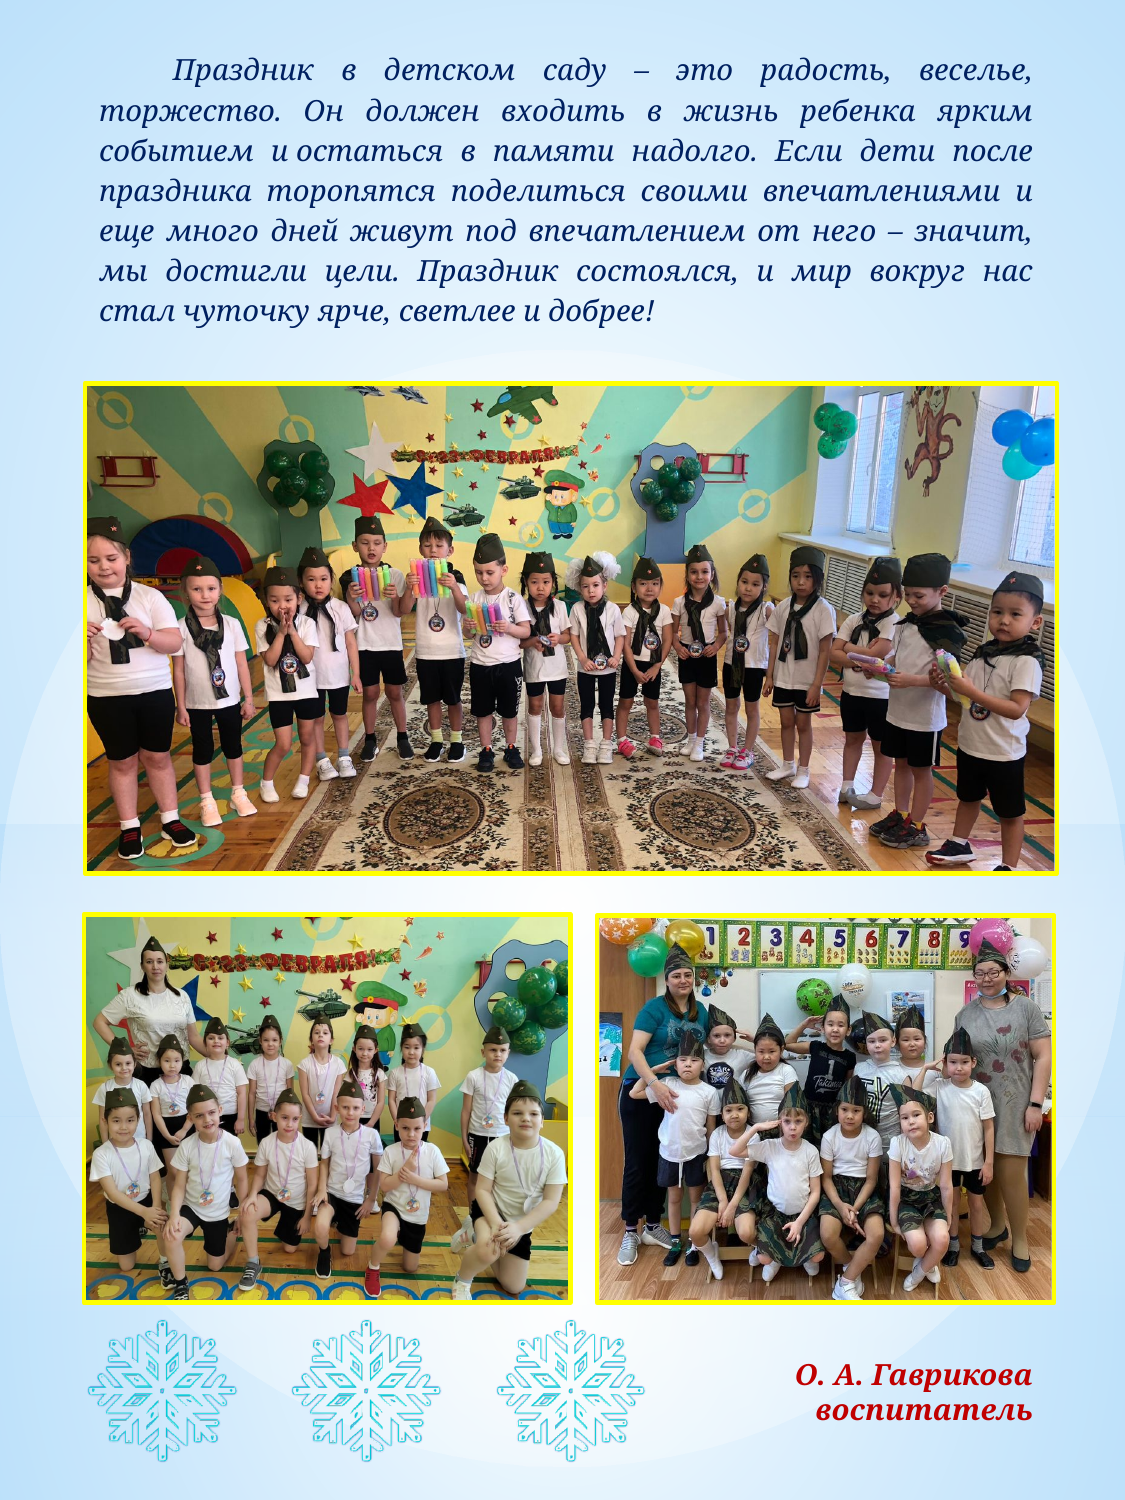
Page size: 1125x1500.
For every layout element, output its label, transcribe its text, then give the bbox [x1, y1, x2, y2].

picture [492, 1315, 649, 1468]
text_box Праздник в детском саду – это радость, веселье, торжество. Он должен входить в жизнь ребенка ярким событием и остаться в памяти надолго. Если дети после праздника торопятся поделиться своими впечатлениями и еще много дней живут под впечатлением от него – значит, мы достигли цели. Праздник состоялся, и мир вокруг нас стал чуточку ярче, светлее и добрее! [84, 39, 1049, 335]
picture [86, 385, 1055, 872]
picture [599, 917, 1052, 1301]
picture [85, 916, 569, 1301]
picture [84, 1315, 241, 1468]
picture [288, 1315, 445, 1468]
text_box О. А. Гаврикова воспитатель [654, 1348, 1049, 1434]
